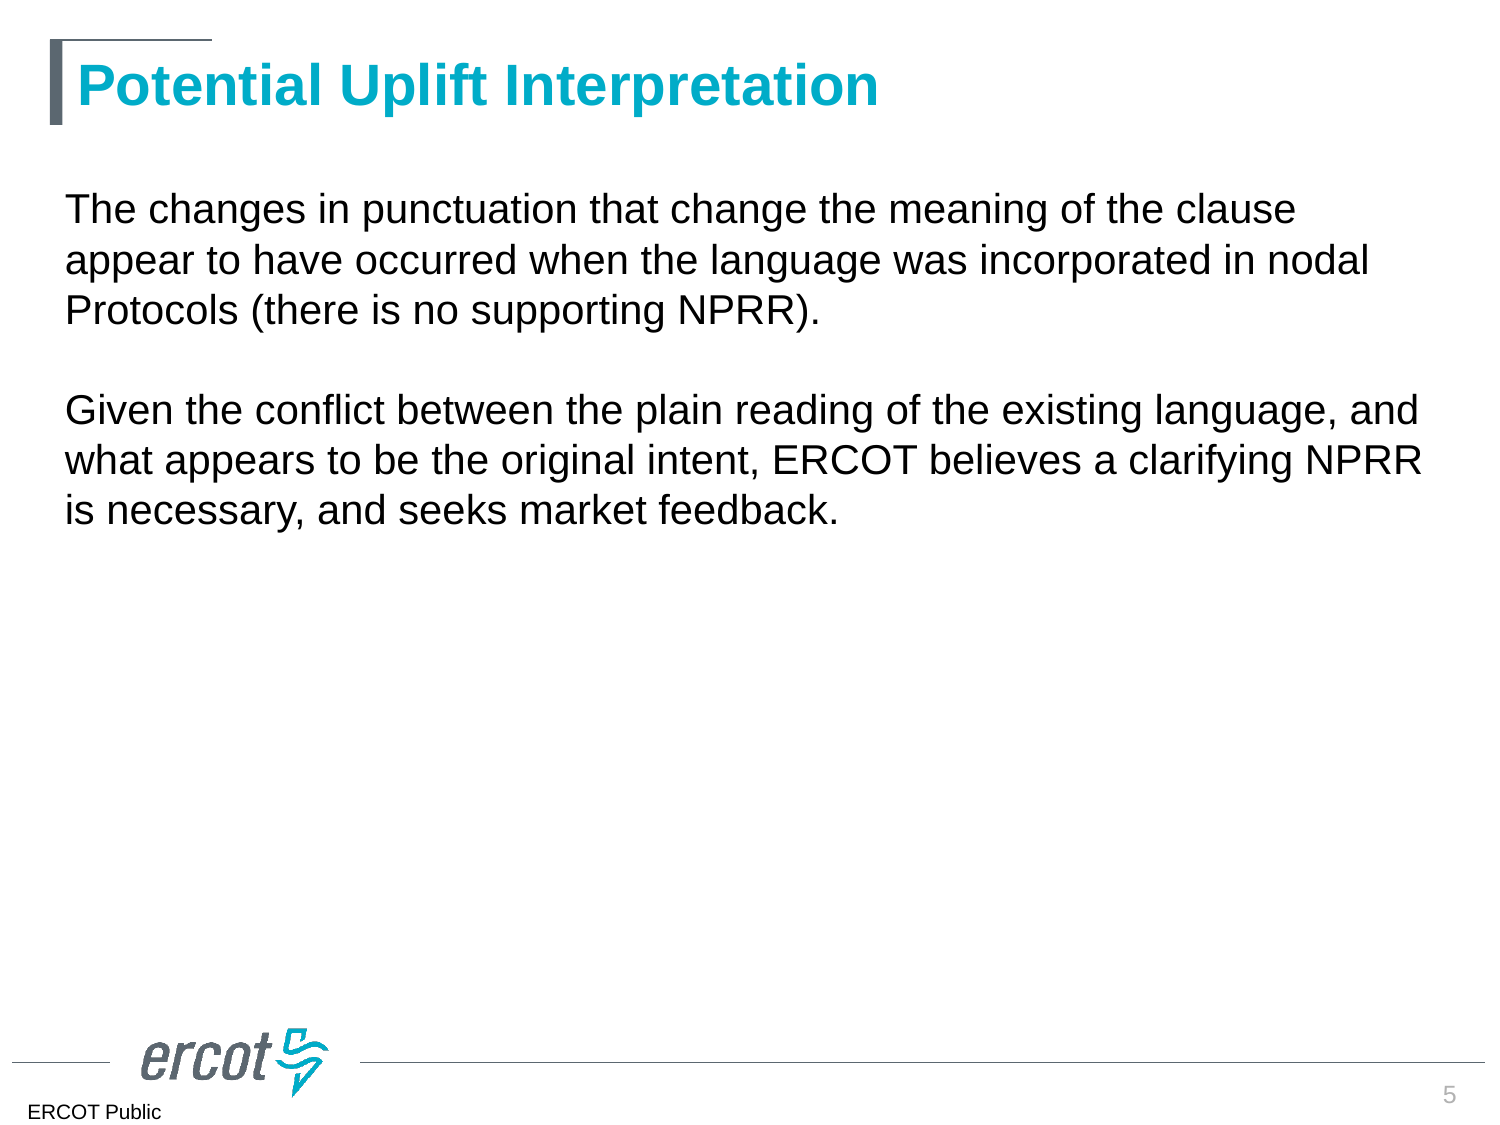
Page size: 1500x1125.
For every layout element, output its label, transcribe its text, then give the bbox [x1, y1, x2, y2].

list The changes in punctuation that change the meaning of the clause appear to have occurred when the language was incorporated in nodal Protocols (there is no supporting NPRR). Given the conflict between the plain reading of the existing language, and what appears to be the original intent, ERCOT believes a clarifying NPRR is necessary, and seeks market feedback. [50, 174, 1450, 500]
picture [137, 1024, 332, 1100]
title Potential Uplift Interpretation [62, 39, 1450, 158]
slide_number 5 [1412, 1076, 1488, 1112]
